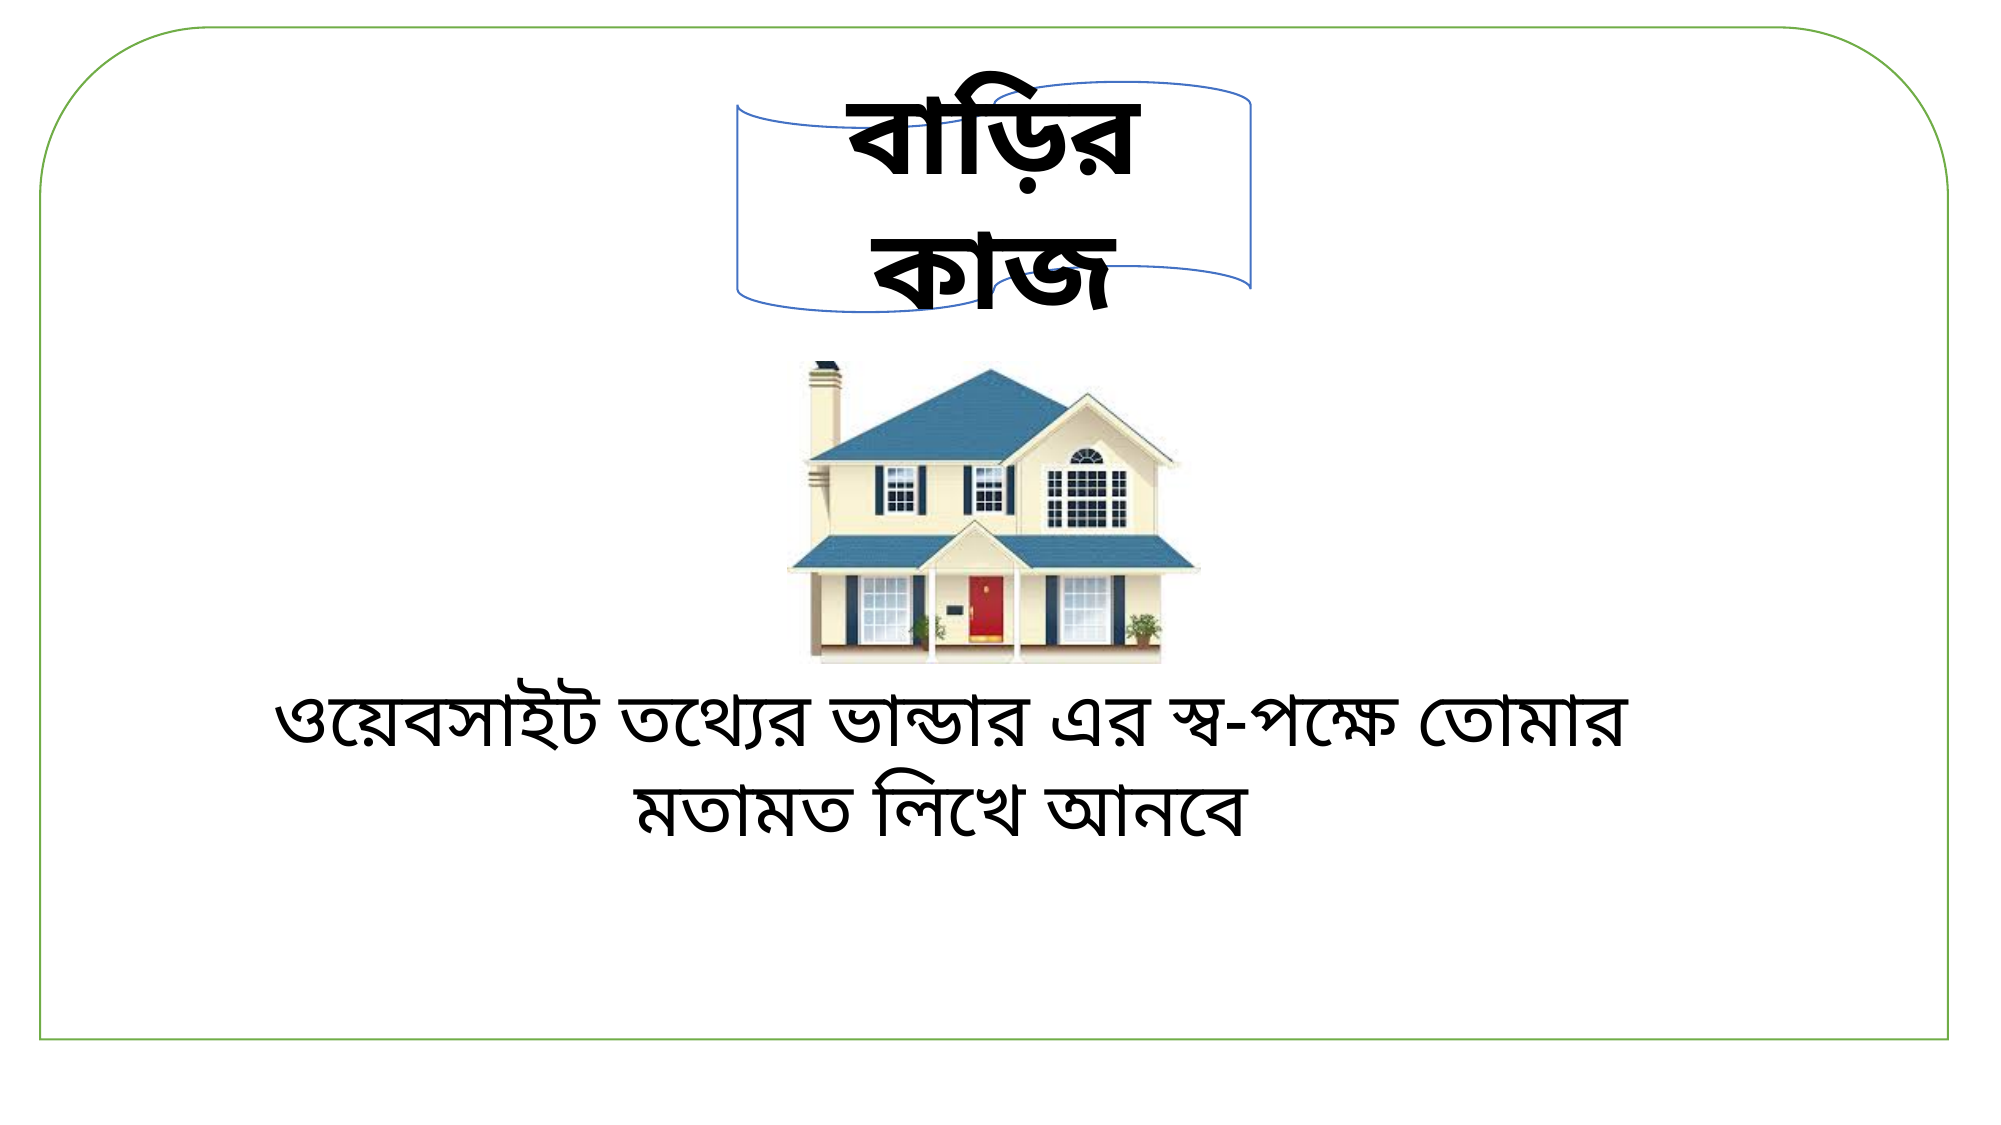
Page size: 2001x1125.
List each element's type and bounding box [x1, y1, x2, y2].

text_box [40, 27, 1948, 1040]
